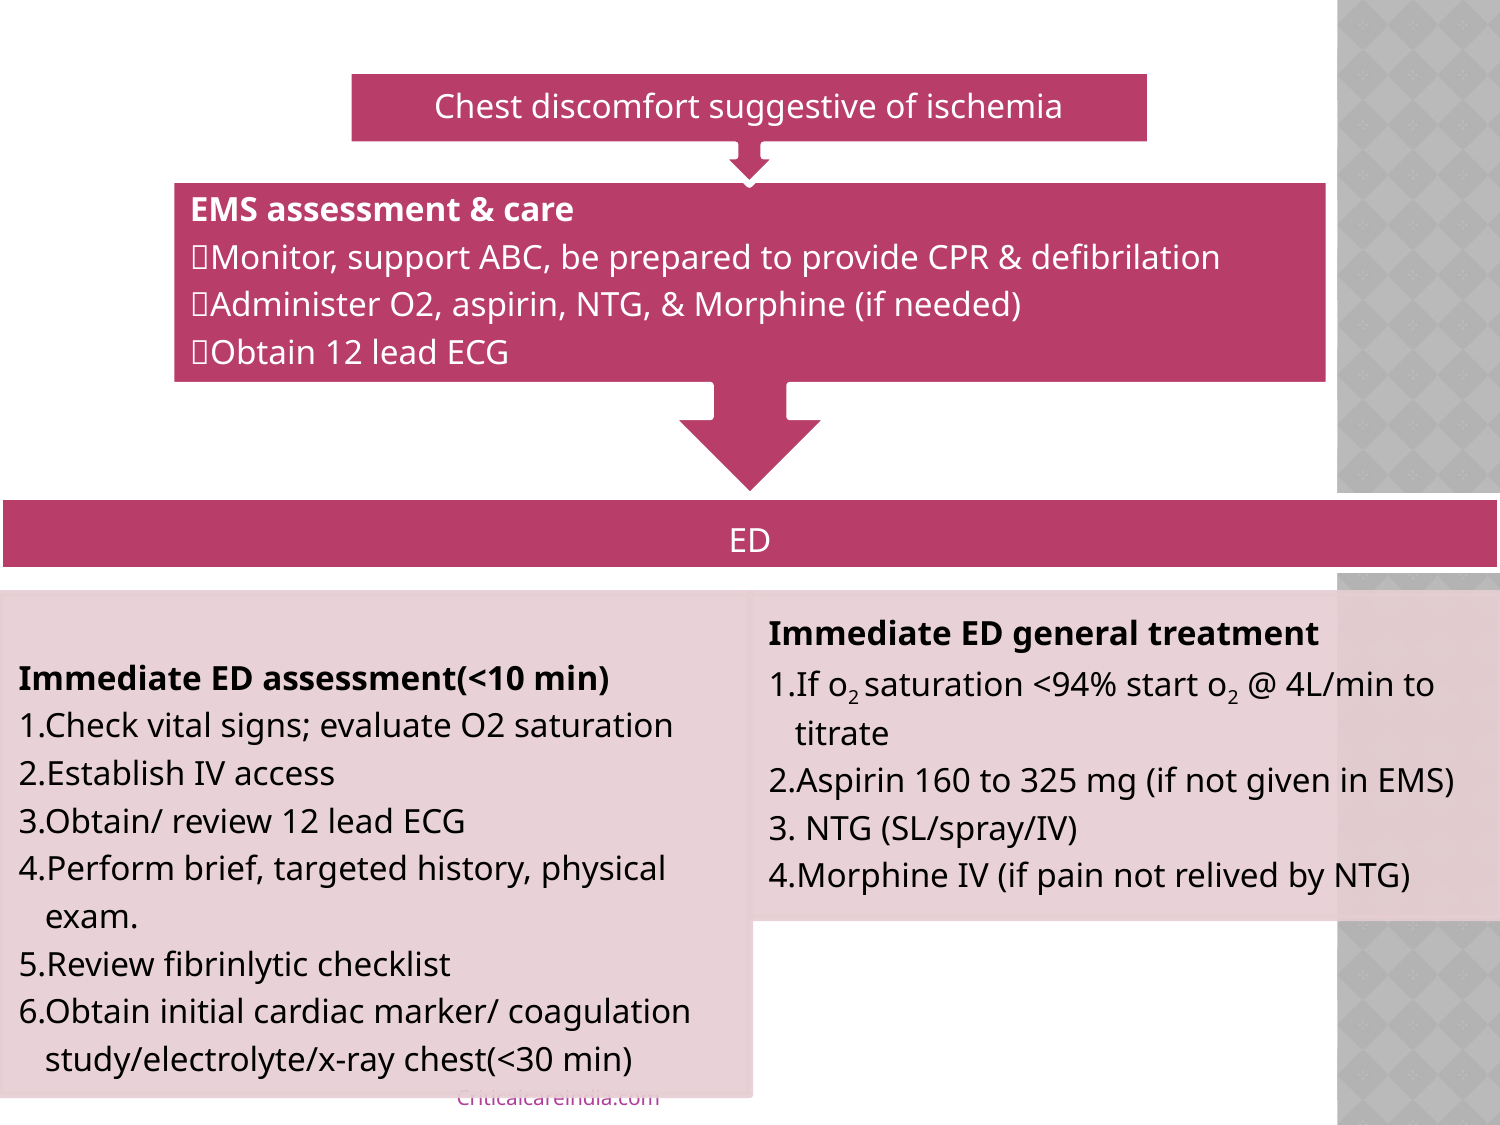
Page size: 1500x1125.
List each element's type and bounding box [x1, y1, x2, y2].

list [0, 30, 1500, 1125]
